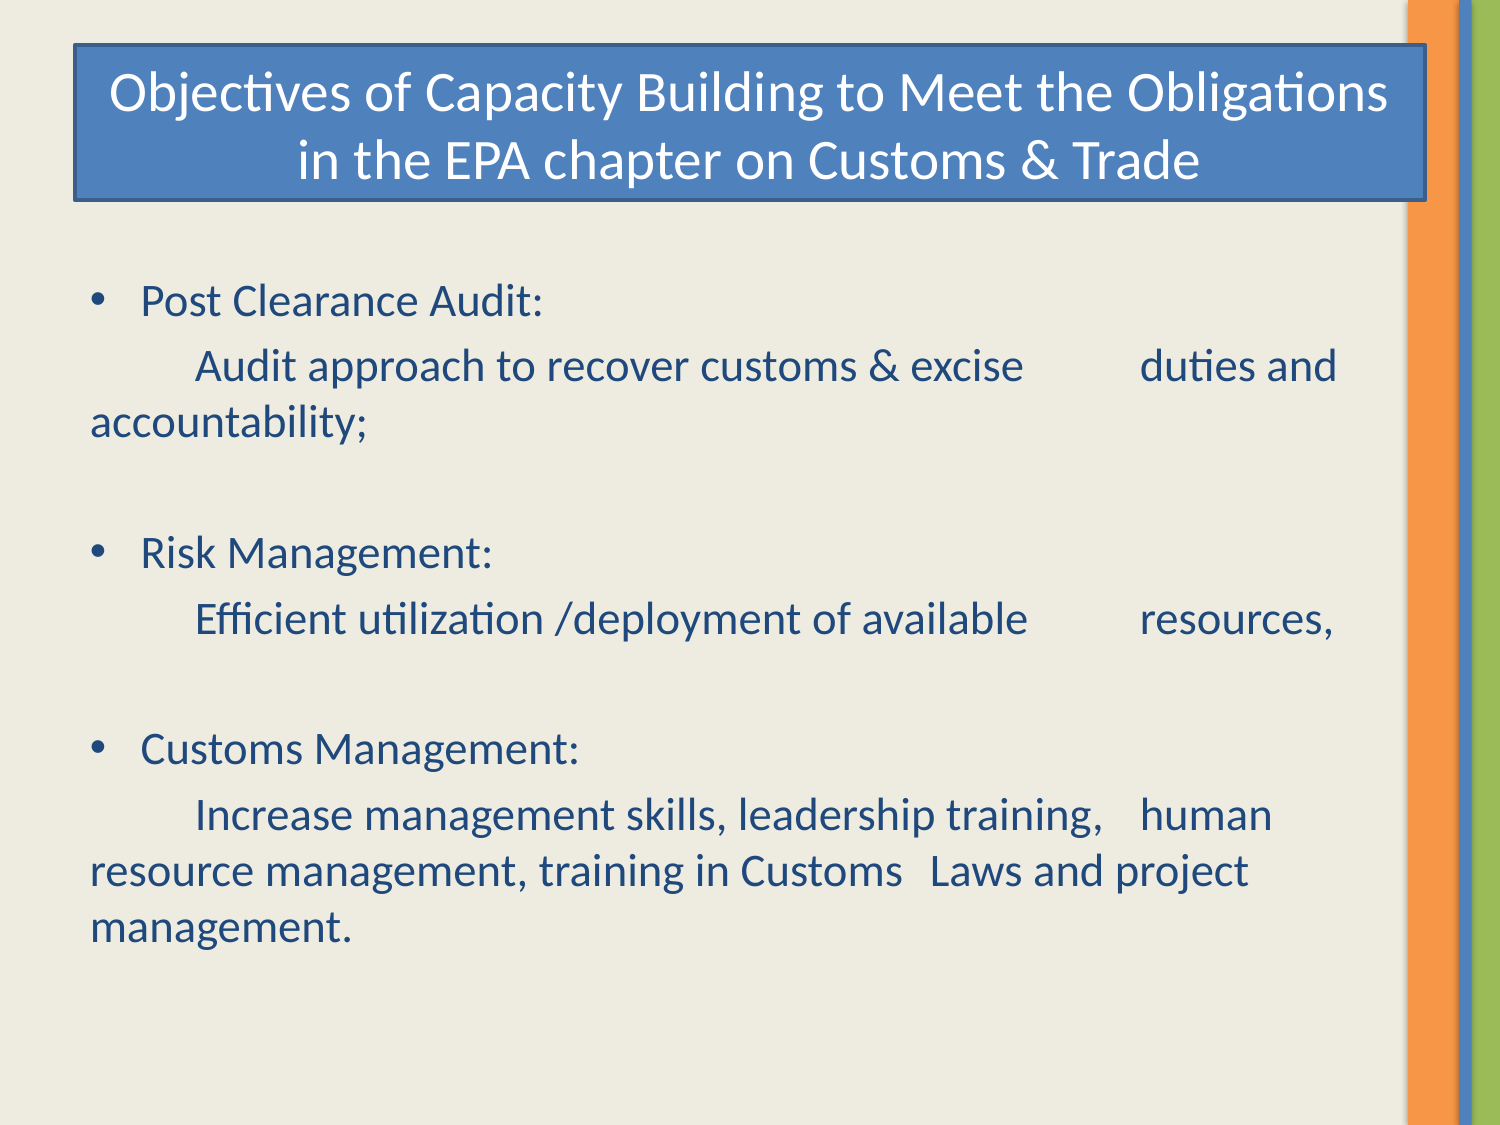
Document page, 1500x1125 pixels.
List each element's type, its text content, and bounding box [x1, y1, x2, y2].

title Objectives of Capacity Building to Meet the Obligations in the EPA chapter on Customs & Trade [73, 43, 1427, 202]
list Post Clearance Audit: Audit approach to recover customs & excise duties and accountability; Risk Management: Efficient utilization /deployment of available resources, Customs Management: Increase management skills, leadership training, human resource management, training in Customs Laws and project management. [75, 262, 1363, 1005]
